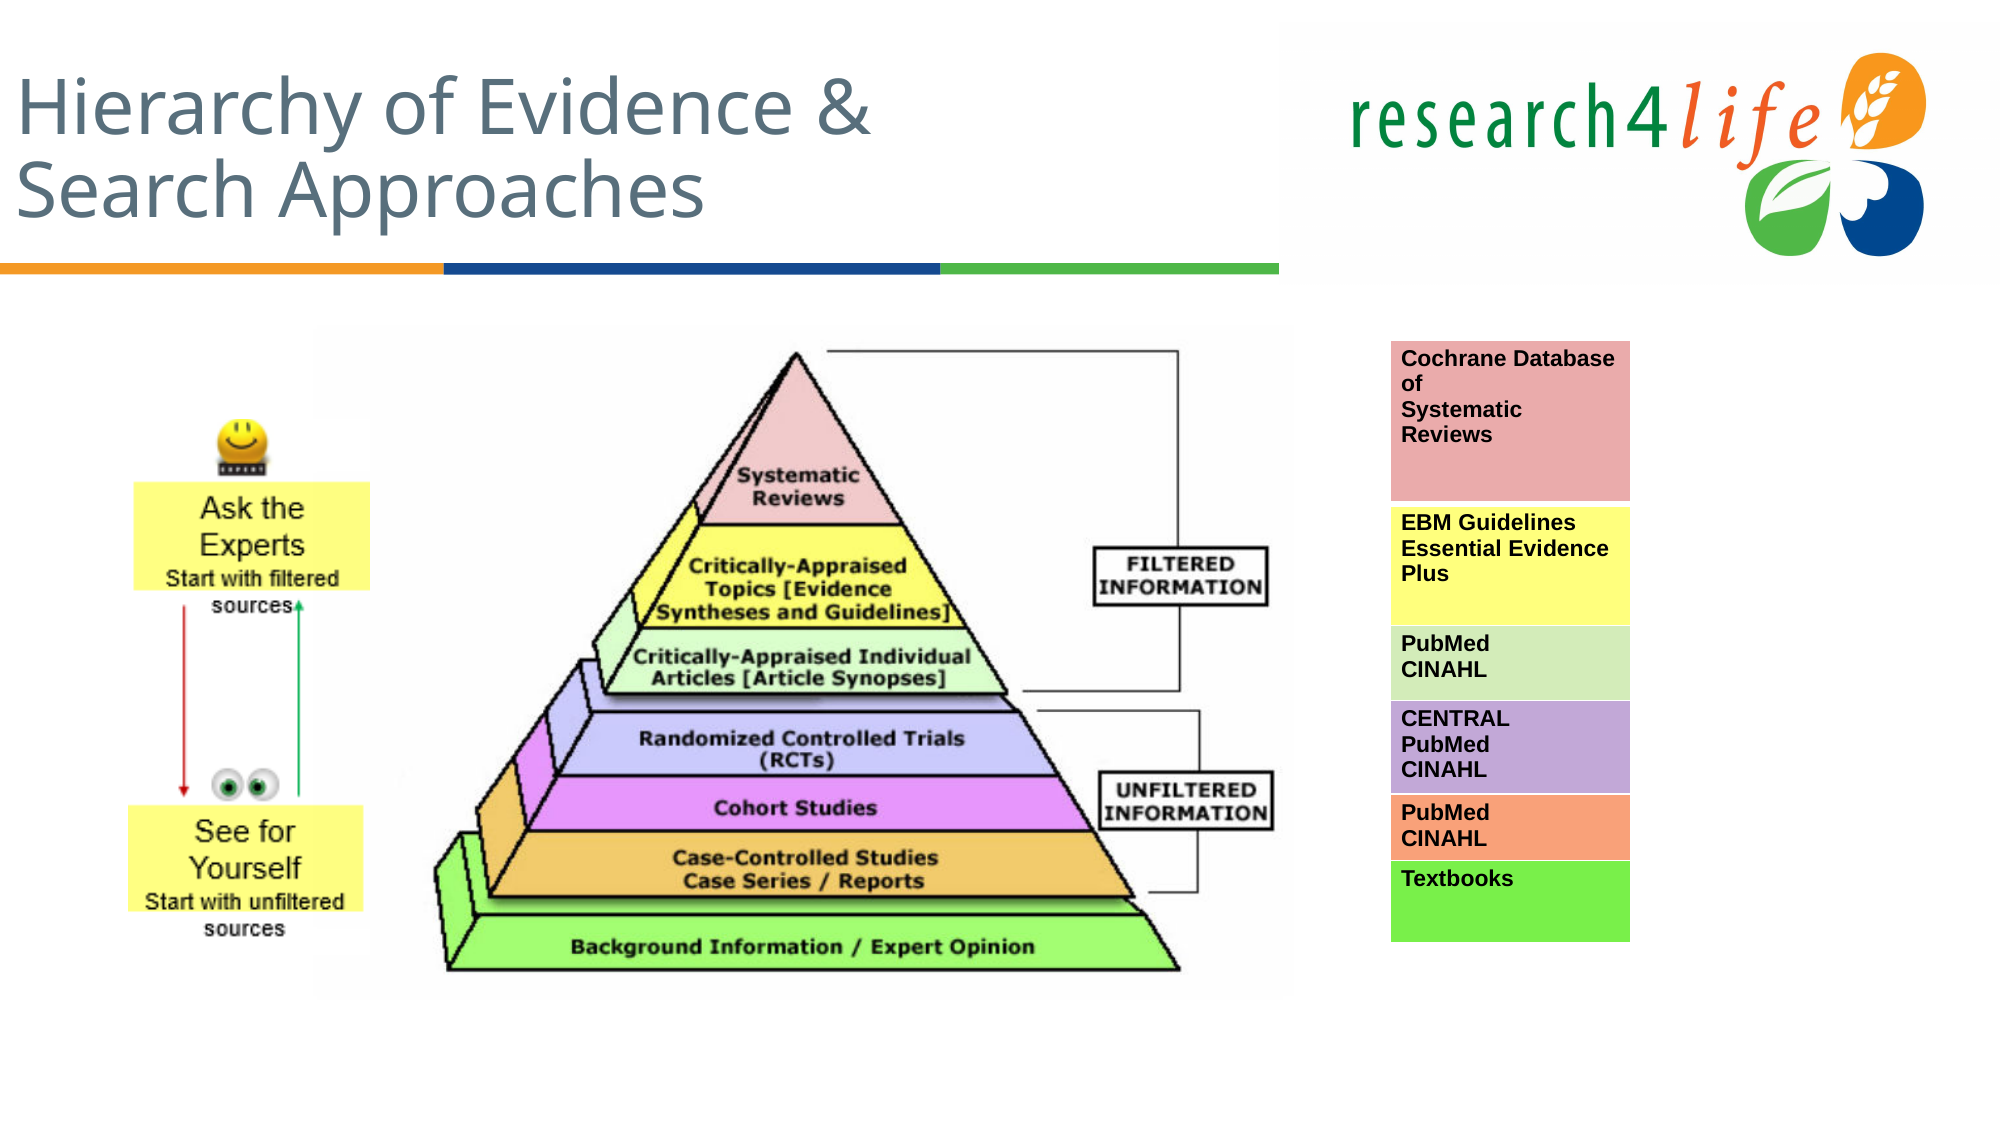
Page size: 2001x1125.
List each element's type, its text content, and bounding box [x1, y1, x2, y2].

title Hierarchy of Evidence & Search Approaches [0, 62, 1308, 240]
table_cell PubMed CINAHL [1466, 626, 1630, 700]
picture [1279, 22, 2000, 285]
table_cell PubMed CINAHL [1466, 795, 1630, 860]
table_header Cochrane Database of Systematic Reviews [1466, 341, 1630, 501]
table_cell CENTRAL PubMed CINAHL [1466, 701, 1630, 793]
table_cell Textbooks [1466, 861, 1630, 942]
picture [128, 288, 1461, 1032]
table_cell EBM Guidelines Essential Evidence Plus [1466, 507, 1630, 625]
